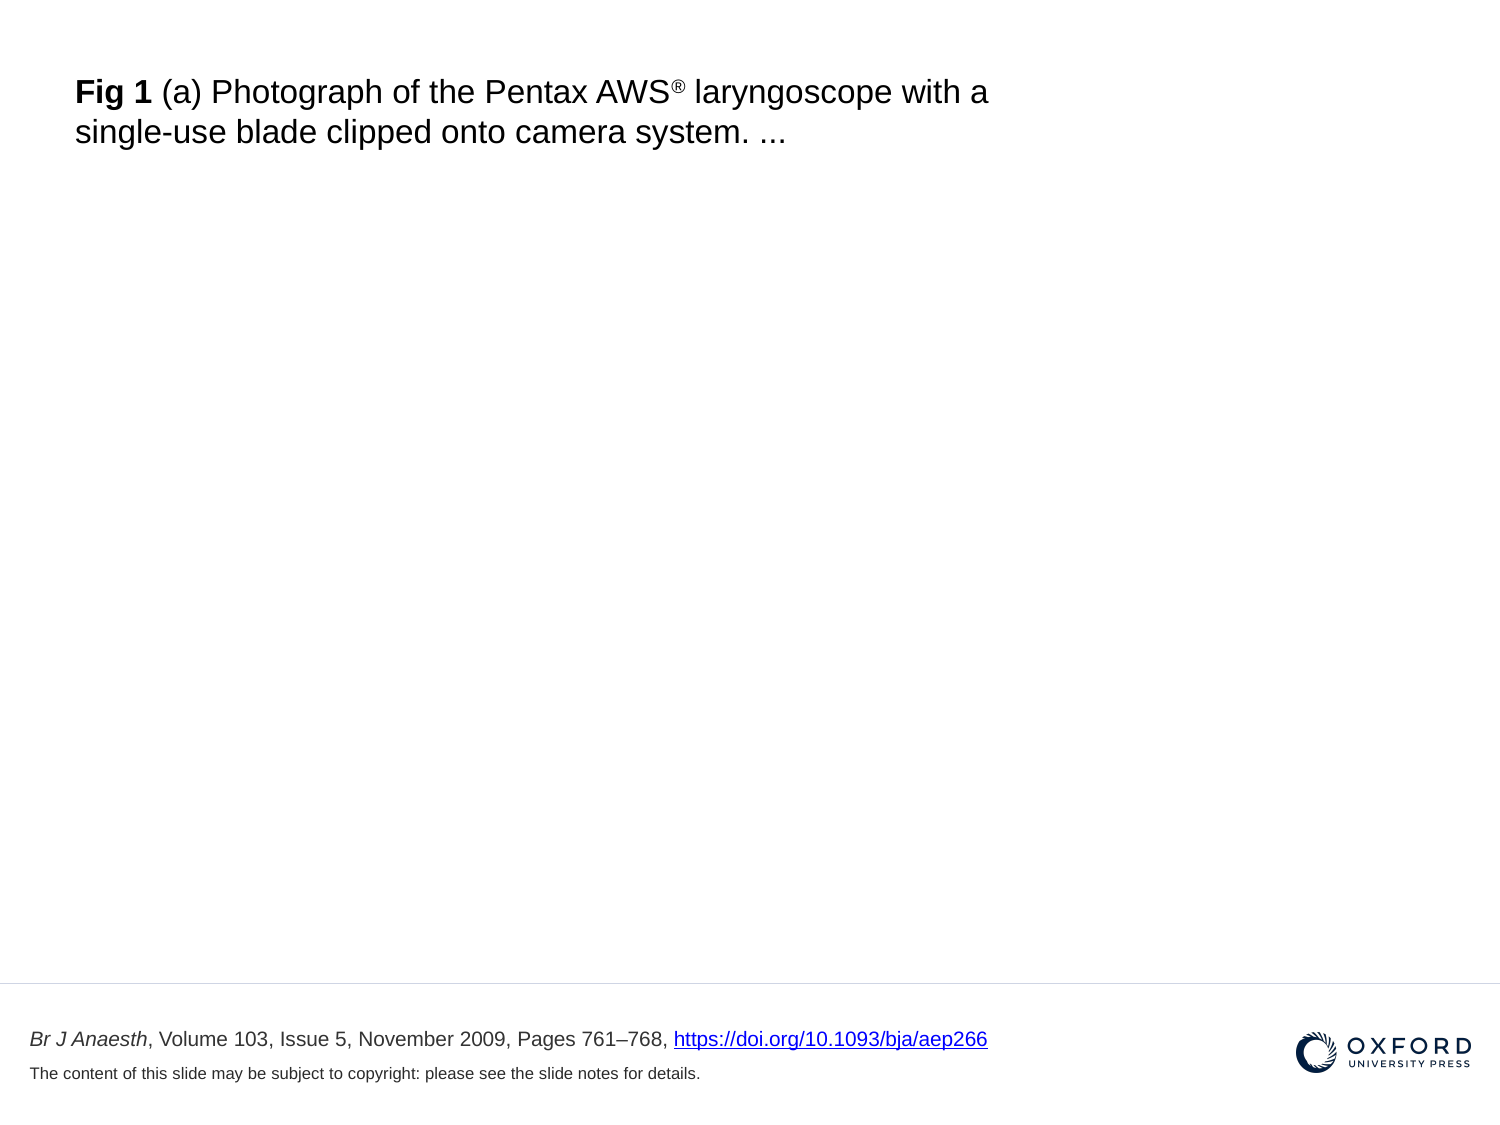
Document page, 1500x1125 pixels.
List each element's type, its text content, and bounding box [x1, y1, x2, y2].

footer Br J Anaesth, Volume 103, Issue 5, November 2009, Pages 761–768, https://doi.org/10.1093/bja/aep266 The content of this slide may be subject to copyright: please see the slide notes for details. [0, 983, 1260, 1125]
picture [1296, 1032, 1471, 1073]
title Fig 1 (a) Photograph of the Pentax AWS® laryngoscope with a single-use blade clipped onto camera system. ... [75, 69, 1078, 171]
